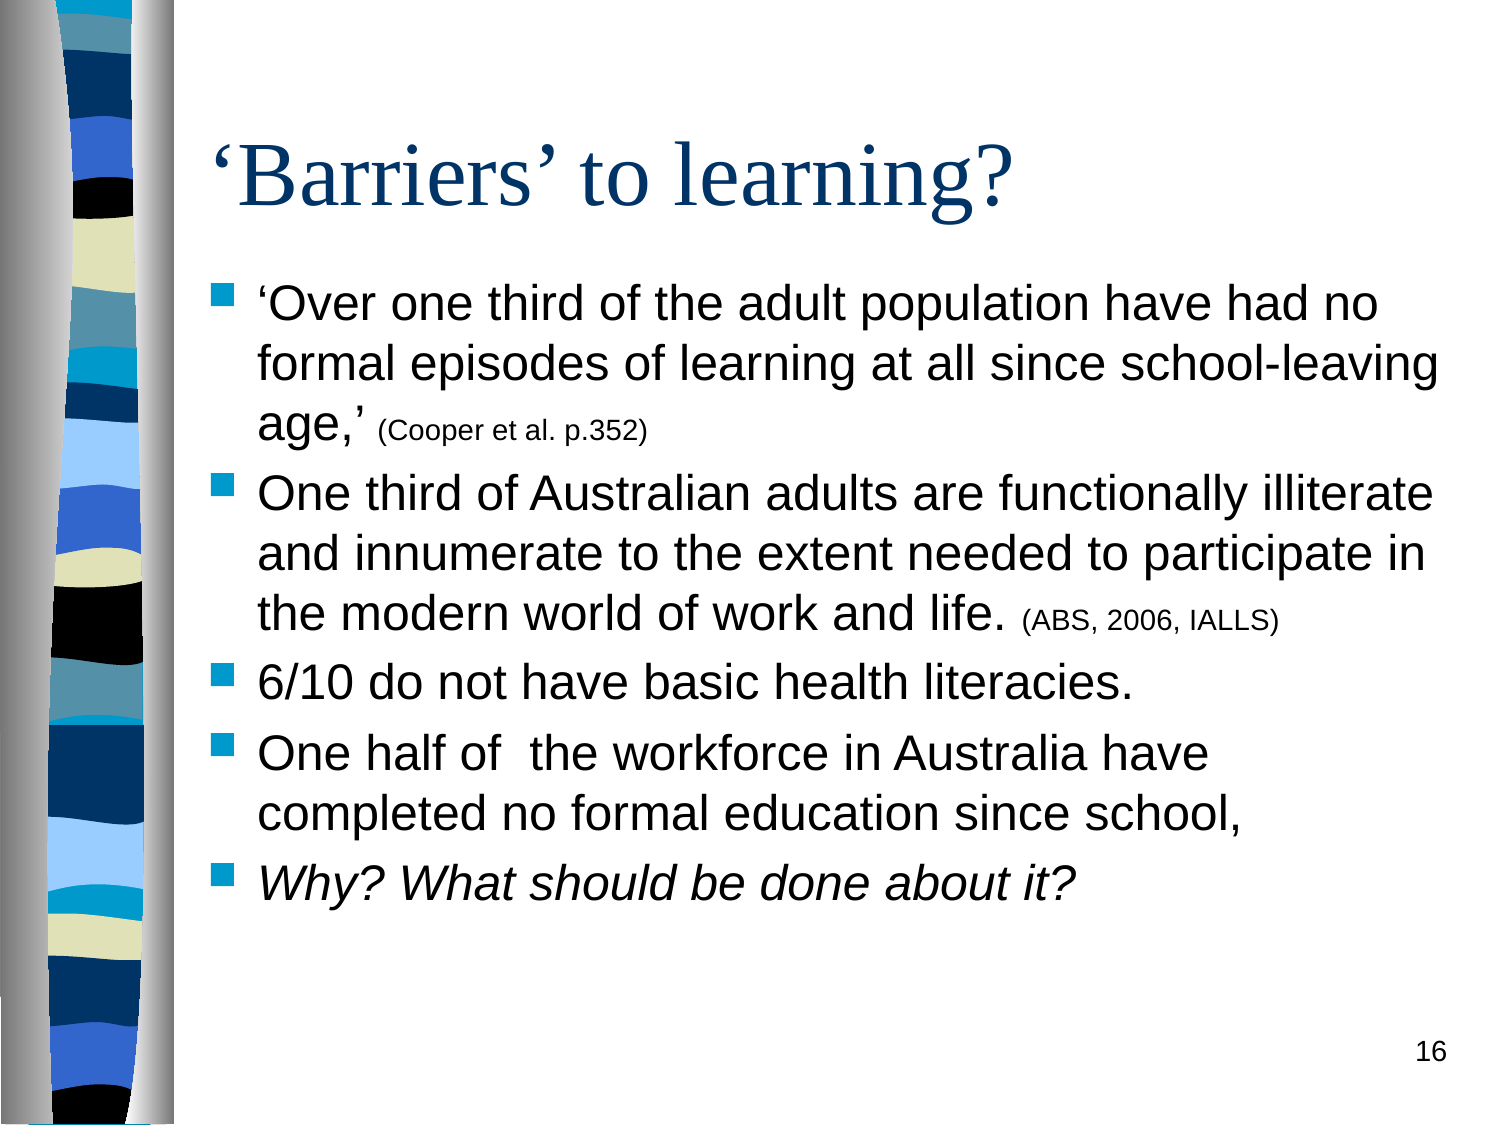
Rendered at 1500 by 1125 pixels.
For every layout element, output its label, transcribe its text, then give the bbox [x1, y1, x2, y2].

list ‘Over one third of the adult population have had no formal episodes of learning at all since school-leaving age,’ (Cooper et al. p.352) One third of Australian adults are functionally illiterate and innumerate to the extent needed to participate in the modern world of work and life. (ABS, 2006, IALLS) 6/10 do not have basic health literacies. One half of the workforce in Australia have completed no formal education since school, Why? What should be done about it? [192, 262, 1468, 938]
title ‘Barriers’ to learning? [192, 74, 1468, 262]
slide_number 16 [1149, 1024, 1463, 1101]
